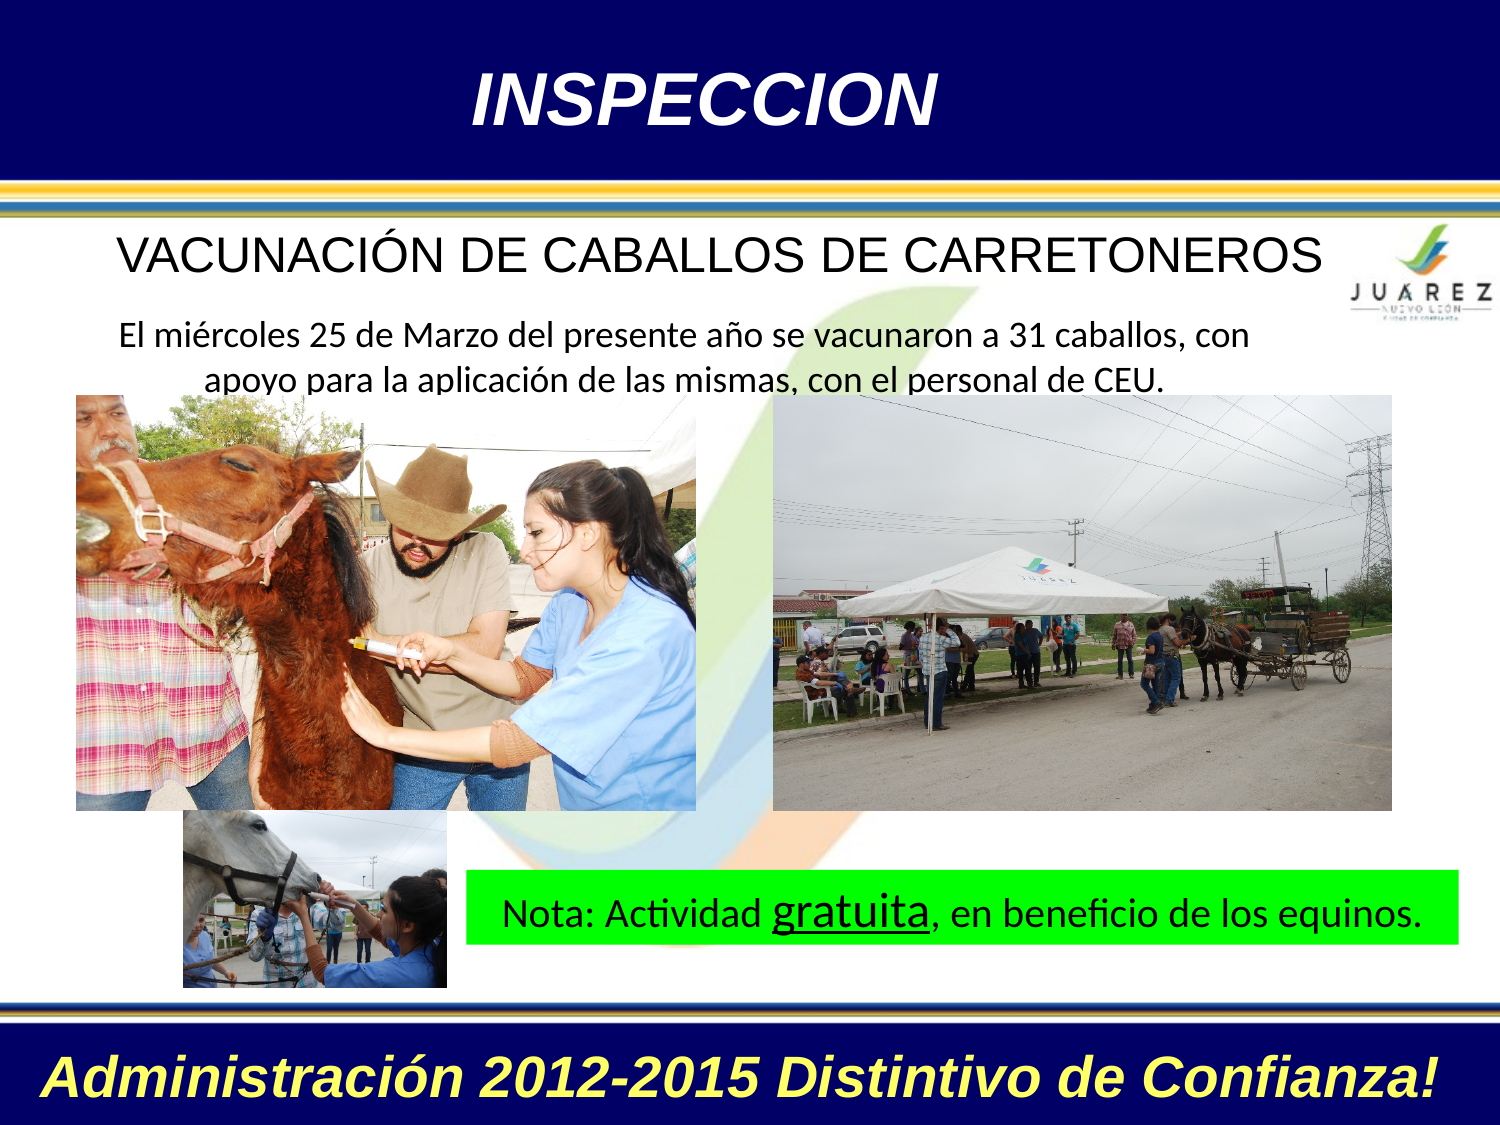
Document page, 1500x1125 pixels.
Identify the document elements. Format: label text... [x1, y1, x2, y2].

text_box INSPECCION [457, 42, 954, 148]
text_box El miércoles 25 de Marzo del presente año se vacunaron a 31 caballos, con apoyo para la aplicación de las mismas, con el personal de CEU. [64, 302, 1306, 408]
text_box VACUNACIÓN DE CABALLOS DE CARRETONEROS [29, 215, 1412, 290]
text_box Administración 2012-2015 Distintivo de Confianza! [25, 1031, 1457, 1117]
text_box Nota: Actividad gratuita, en beneficio de los equinos. [466, 869, 1459, 945]
picture [0, 0, 1500, 1125]
